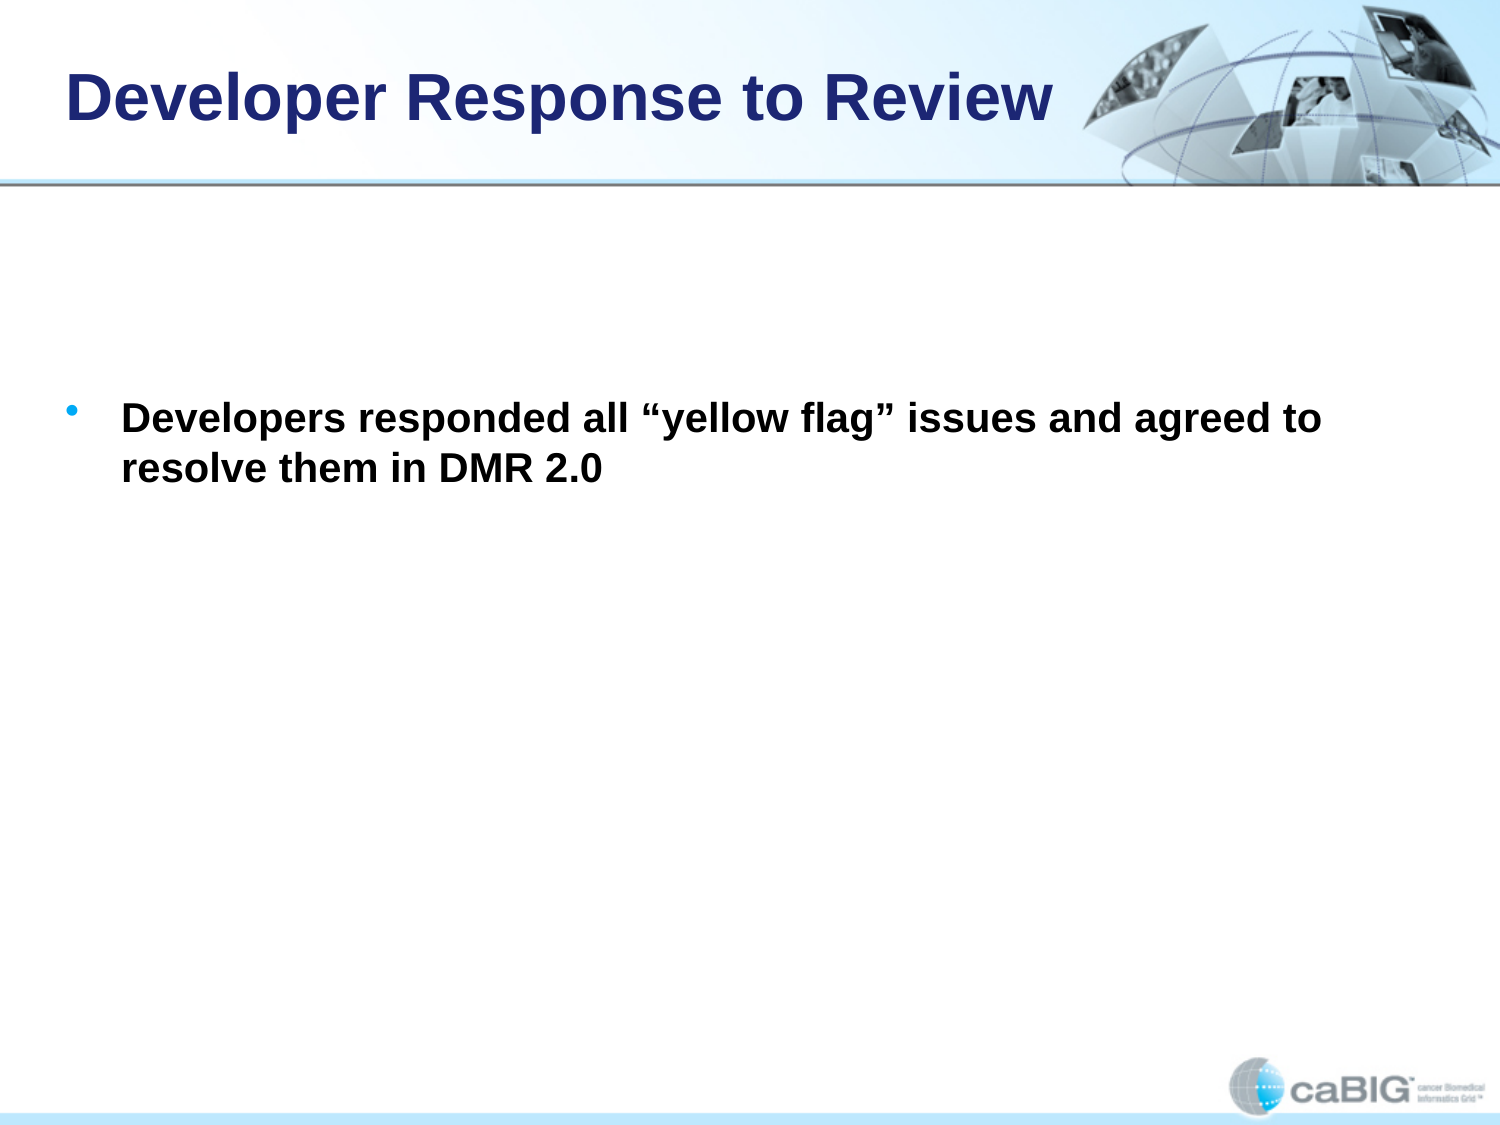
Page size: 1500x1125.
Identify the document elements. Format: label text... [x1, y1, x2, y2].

title Developer Response to Review [49, 0, 1176, 188]
picture [0, 0, 1500, 1125]
list Developers responded all “yellow flag” issues and agreed to resolve them in DMR 2.0 [49, 324, 1438, 601]
